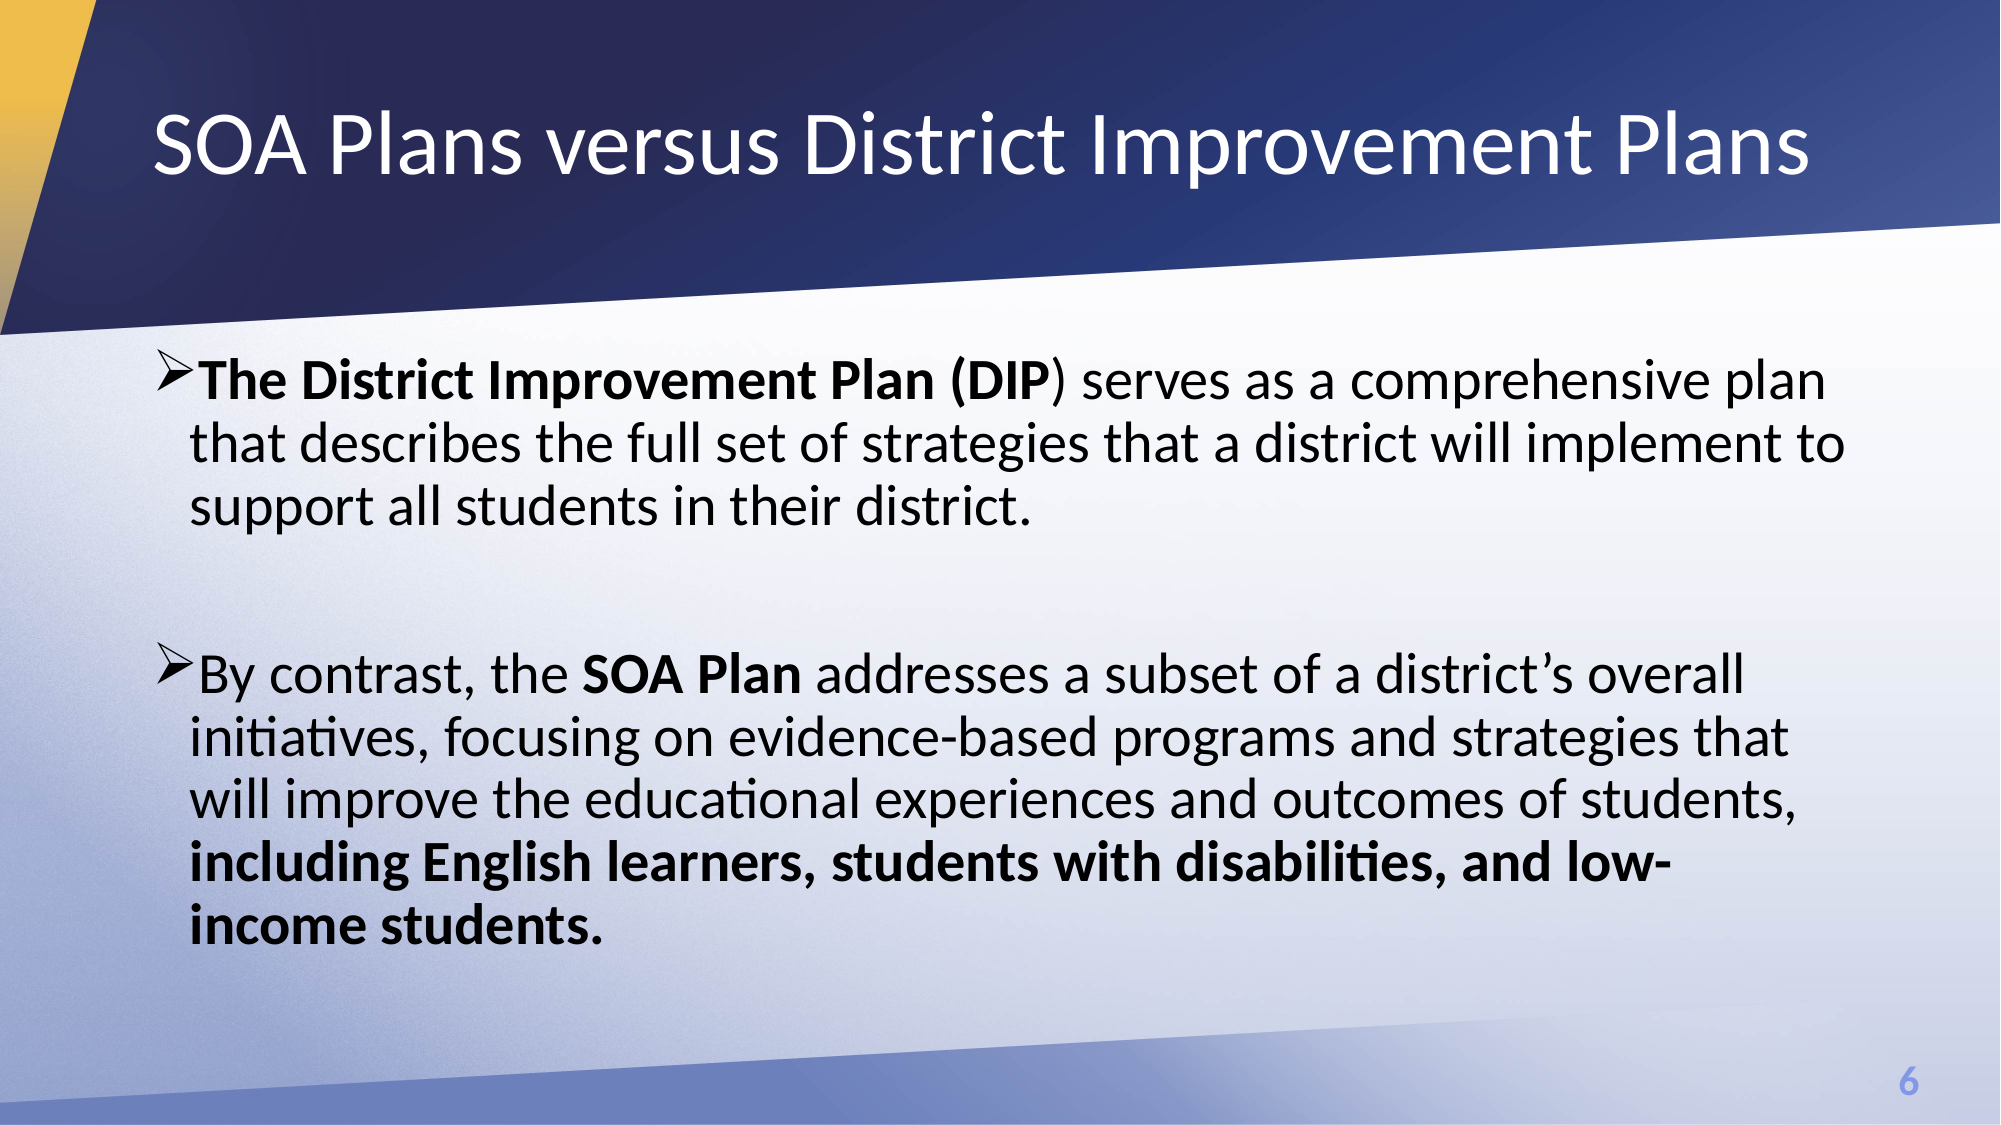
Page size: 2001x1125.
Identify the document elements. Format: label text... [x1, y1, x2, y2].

list The District Improvement Plan (DIP) serves as a comprehensive plan that describes the full set of strategies that a district will implement to support all students in their district. By contrast, the SOA Plan addresses a subset of a district’s overall initiatives, focusing on evidence-based programs and strategies that will improve the educational experiences and outcomes of students, including English learners, students with disabilities, and low-income students. [137, 342, 1863, 1008]
title SOA Plans versus District Improvement Plans [137, 59, 1863, 231]
picture [0, 0, 2000, 1125]
